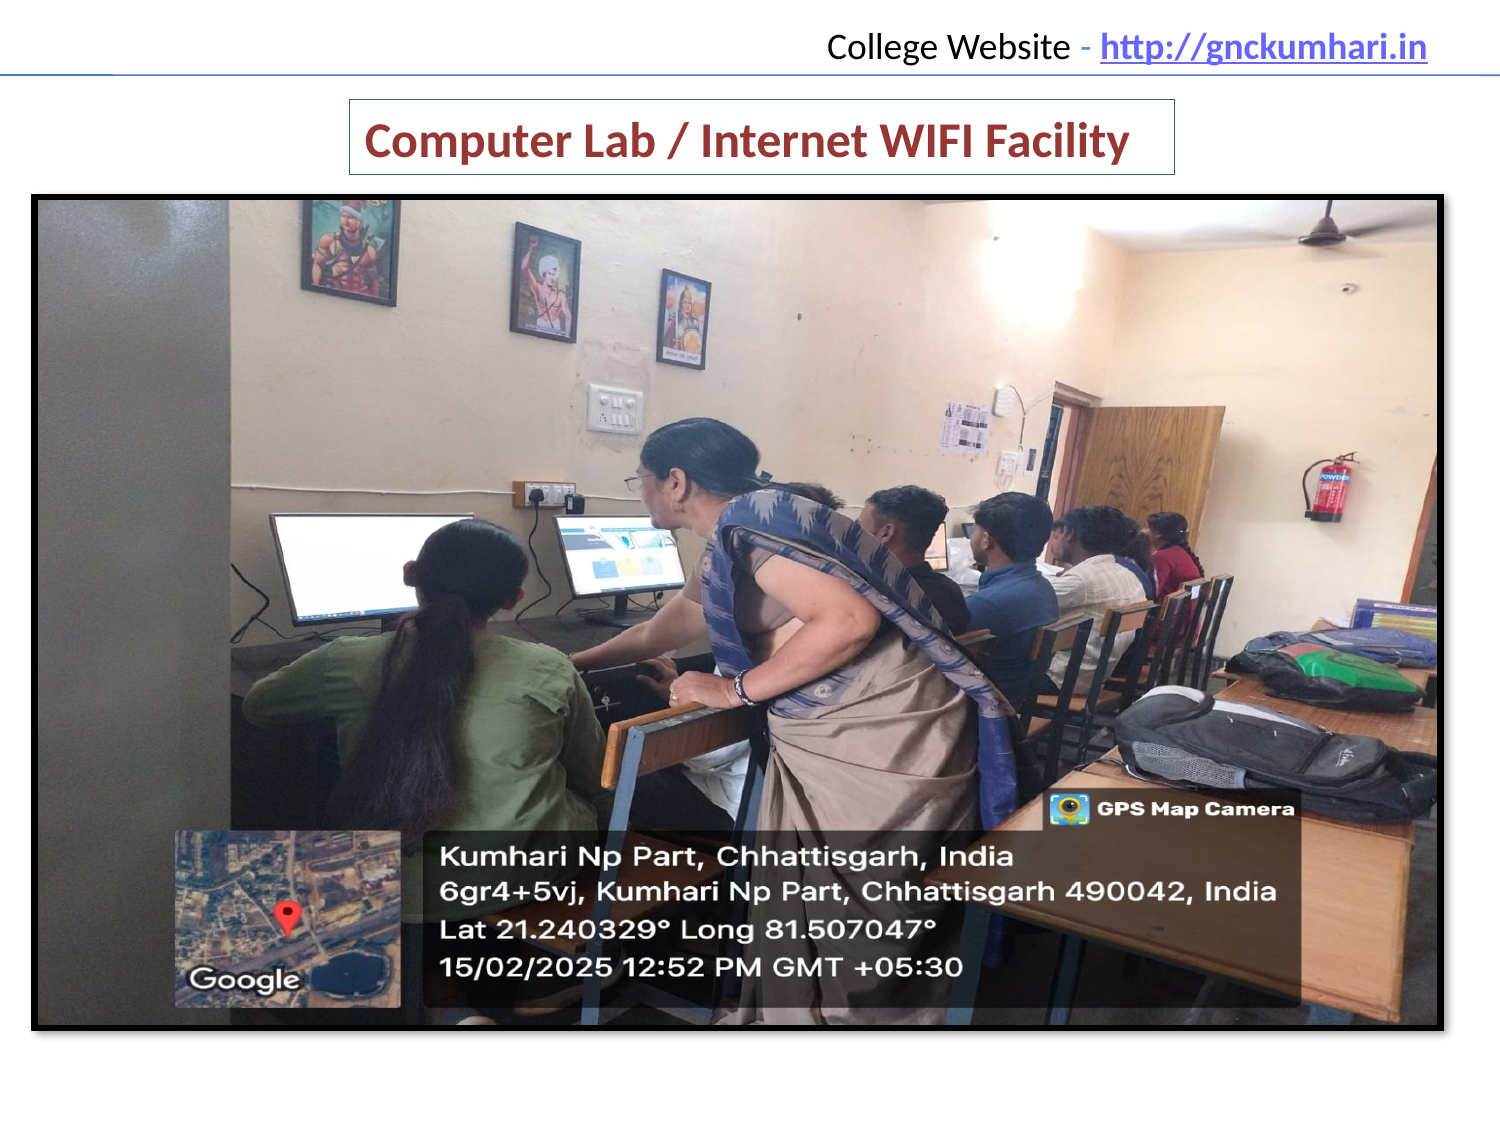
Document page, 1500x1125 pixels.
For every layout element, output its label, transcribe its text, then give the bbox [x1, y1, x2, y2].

text_box Computer Lab / Internet WIFI Facility [349, 99, 1175, 175]
text_box College Website - http://gnckumhari.in [812, 14, 1500, 74]
picture [37, 199, 1438, 1026]
